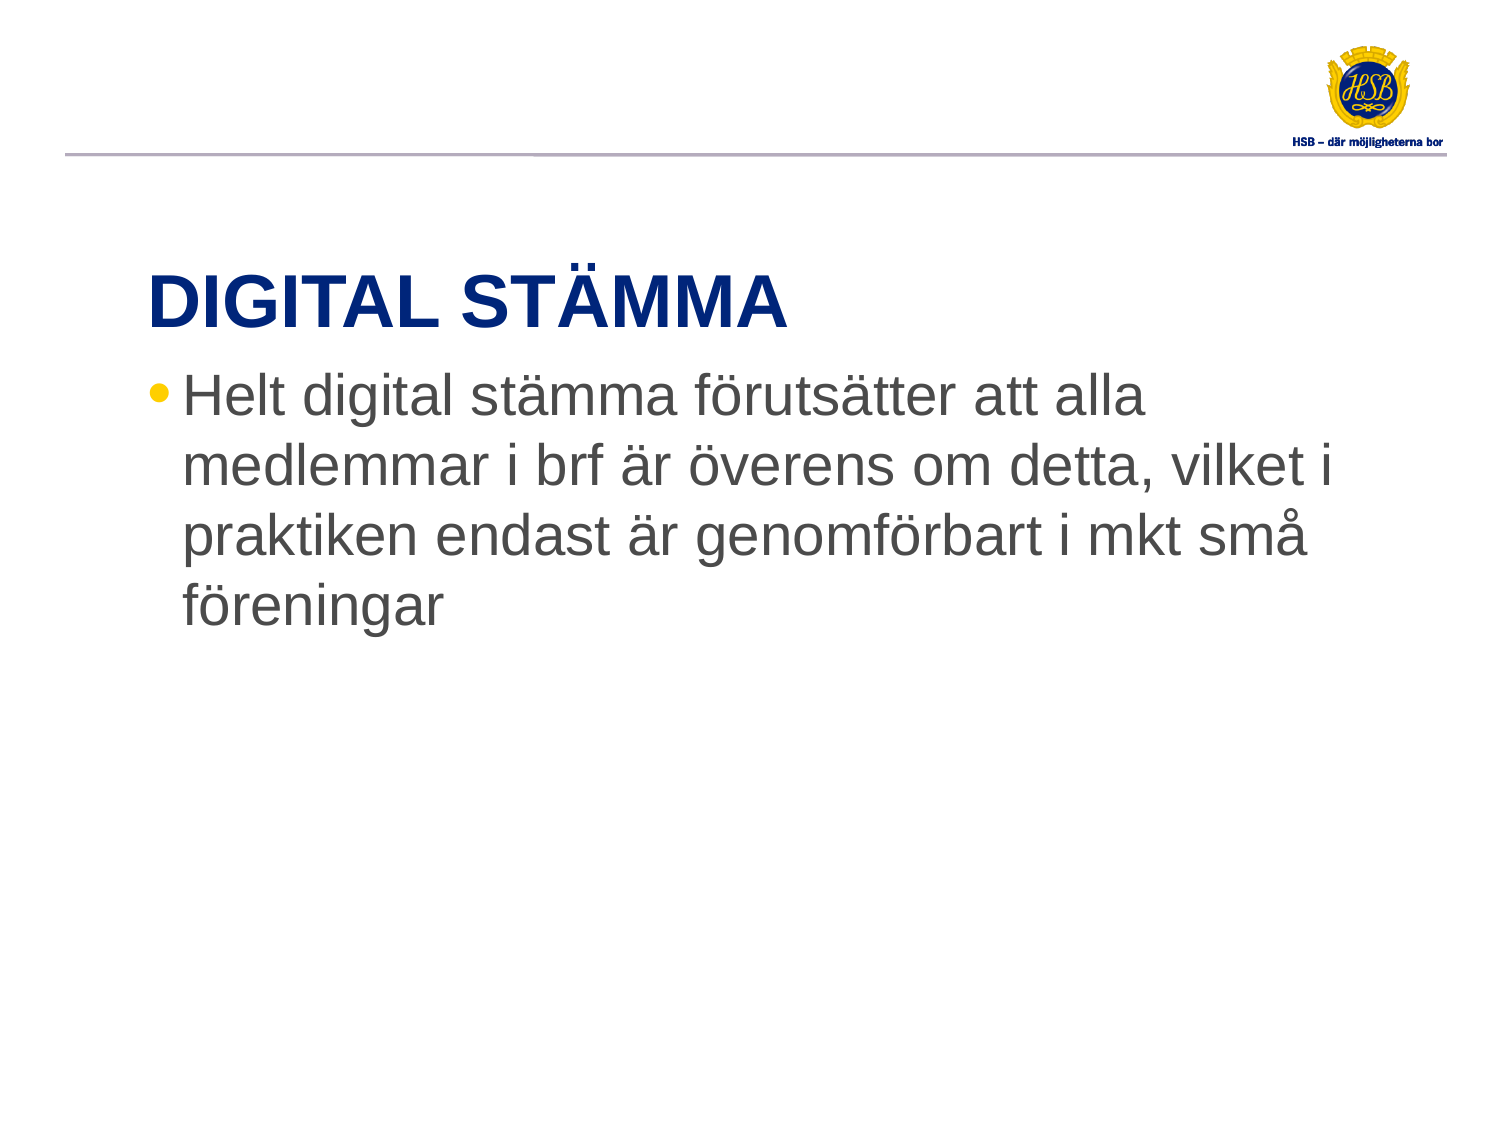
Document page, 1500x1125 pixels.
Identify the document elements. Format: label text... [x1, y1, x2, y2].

picture [1293, 40, 1443, 148]
title Digital stämma [132, 161, 1448, 350]
list Helt digital stämma förutsätter att alla medlemmar i brf är överens om detta, vilket i praktiken endast är genomförbart i mkt små föreningar [132, 349, 1447, 1059]
